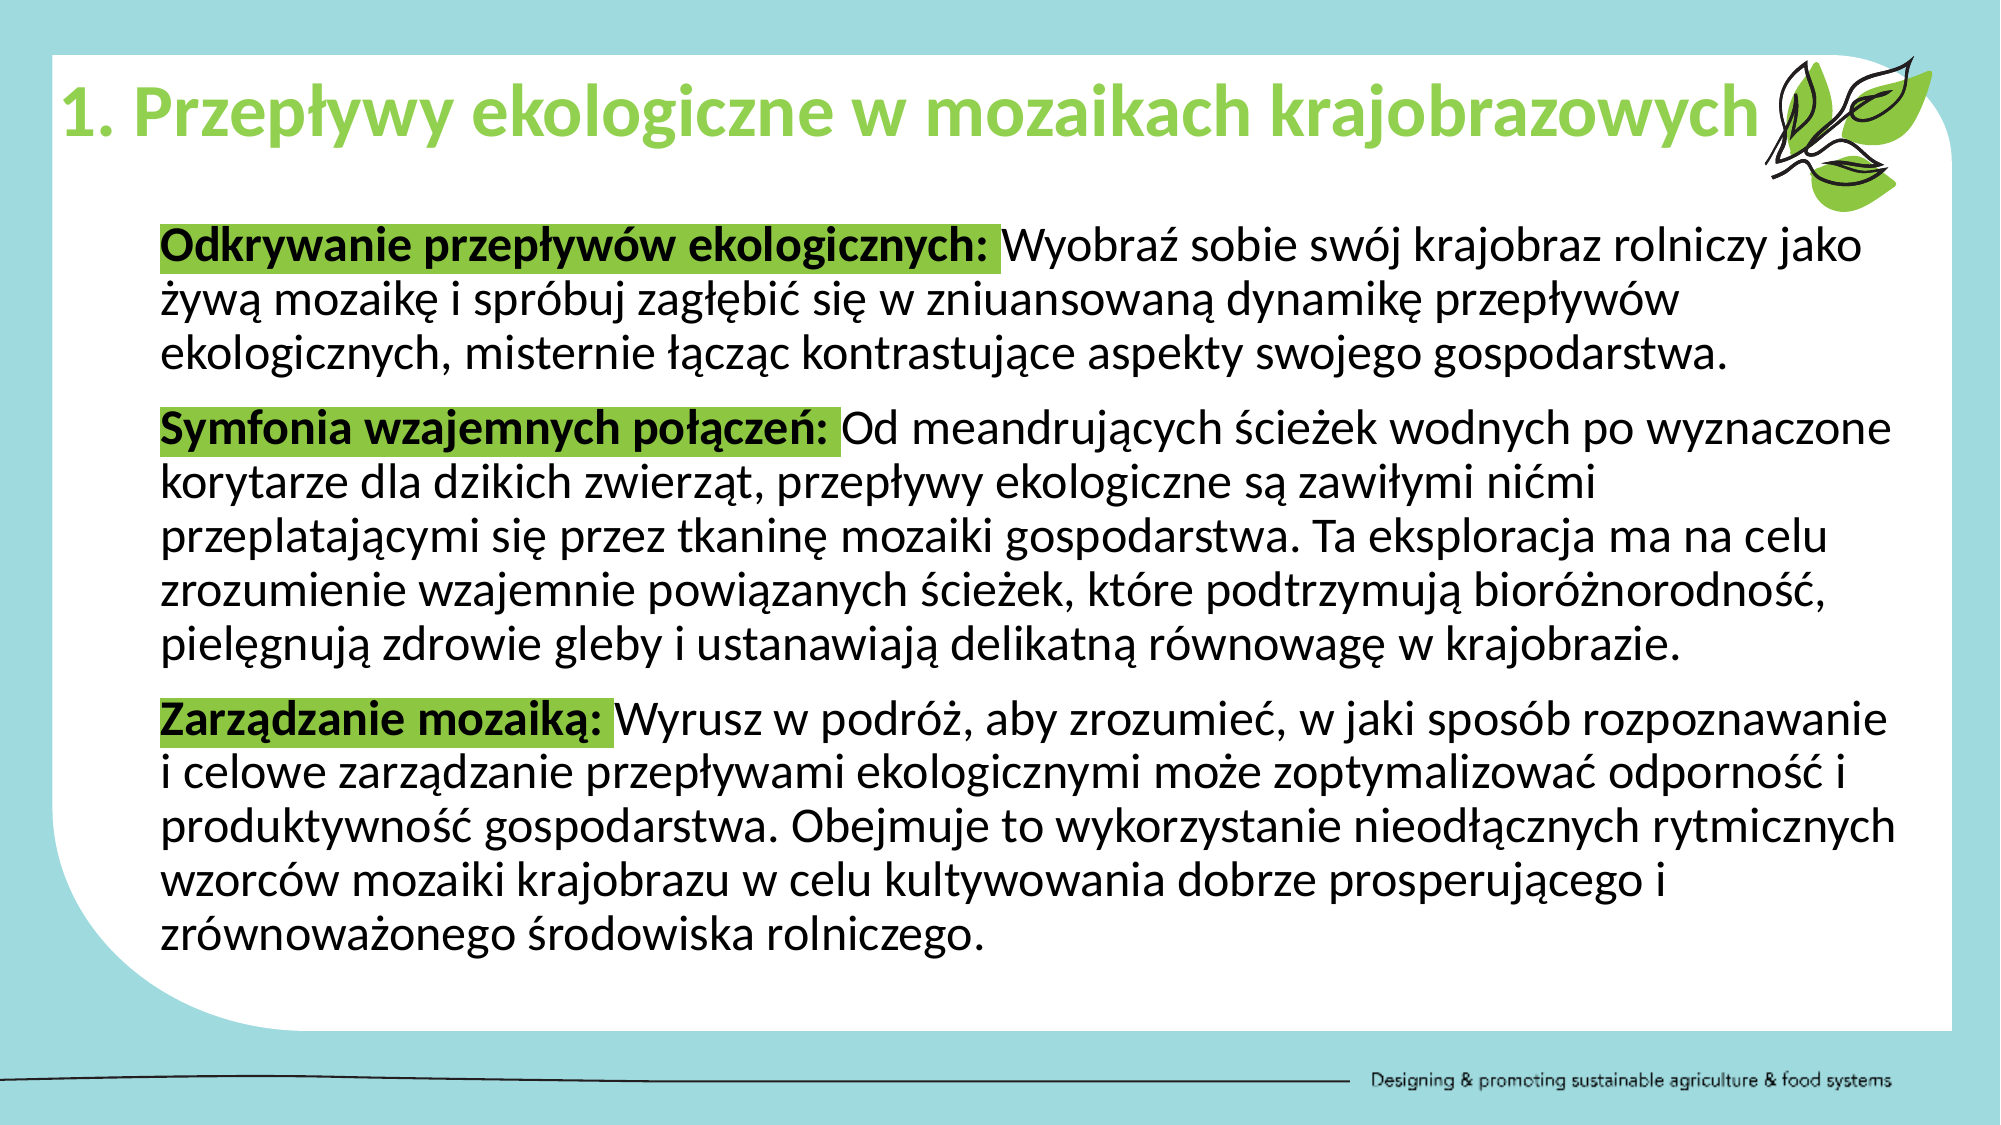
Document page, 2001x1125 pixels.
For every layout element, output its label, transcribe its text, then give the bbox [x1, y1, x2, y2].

list 1. Przepływy ekologiczne w mozaikach krajobrazowych [43, 47, 1768, 179]
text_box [1773, 29, 1931, 221]
picture [1332, 1063, 1914, 1105]
list Odkrywanie przepływów ekologicznych: Wyobraź sobie swój krajobraz rolniczy jako żywą mozaikę i spróbuj zagłębić się w zniuansowaną dynamikę przepływów ekologicznych, misternie łącząc kontrastujące aspekty swojego gospodarstwa. Symfonia wzajemnych połączeń: Od meandrujących ścieżek wodnych po wyznaczone korytarze dla dzikich zwierząt, przepływy ekologiczne są zawiłymi nićmi przeplatającymi się przez tkaninę mozaiki gospodarstwa. Ta eksploracja ma na celu zrozumienie wzajemnie powiązanych ścieżek, które podtrzymują bioróżnorodność, pielęgnują zdrowie gleby i ustanawiają delikatną równowagę w krajobrazie. Zarządzanie mozaiką: Wyrusz w podróż, aby zrozumieć, w jaki sposób rozpoznawanie i celowe zarządzanie przepływami ekologicznymi może zoptymalizować odporność i produktywność gospodarstwa. Obejmuje to wykorzystanie nieodłącznych rytmicznych wzorców mozaiki krajobrazu w celu kultywowania dobrze prosperującego i zrównoważonego środowiska rolniczego. [70, 210, 1918, 993]
